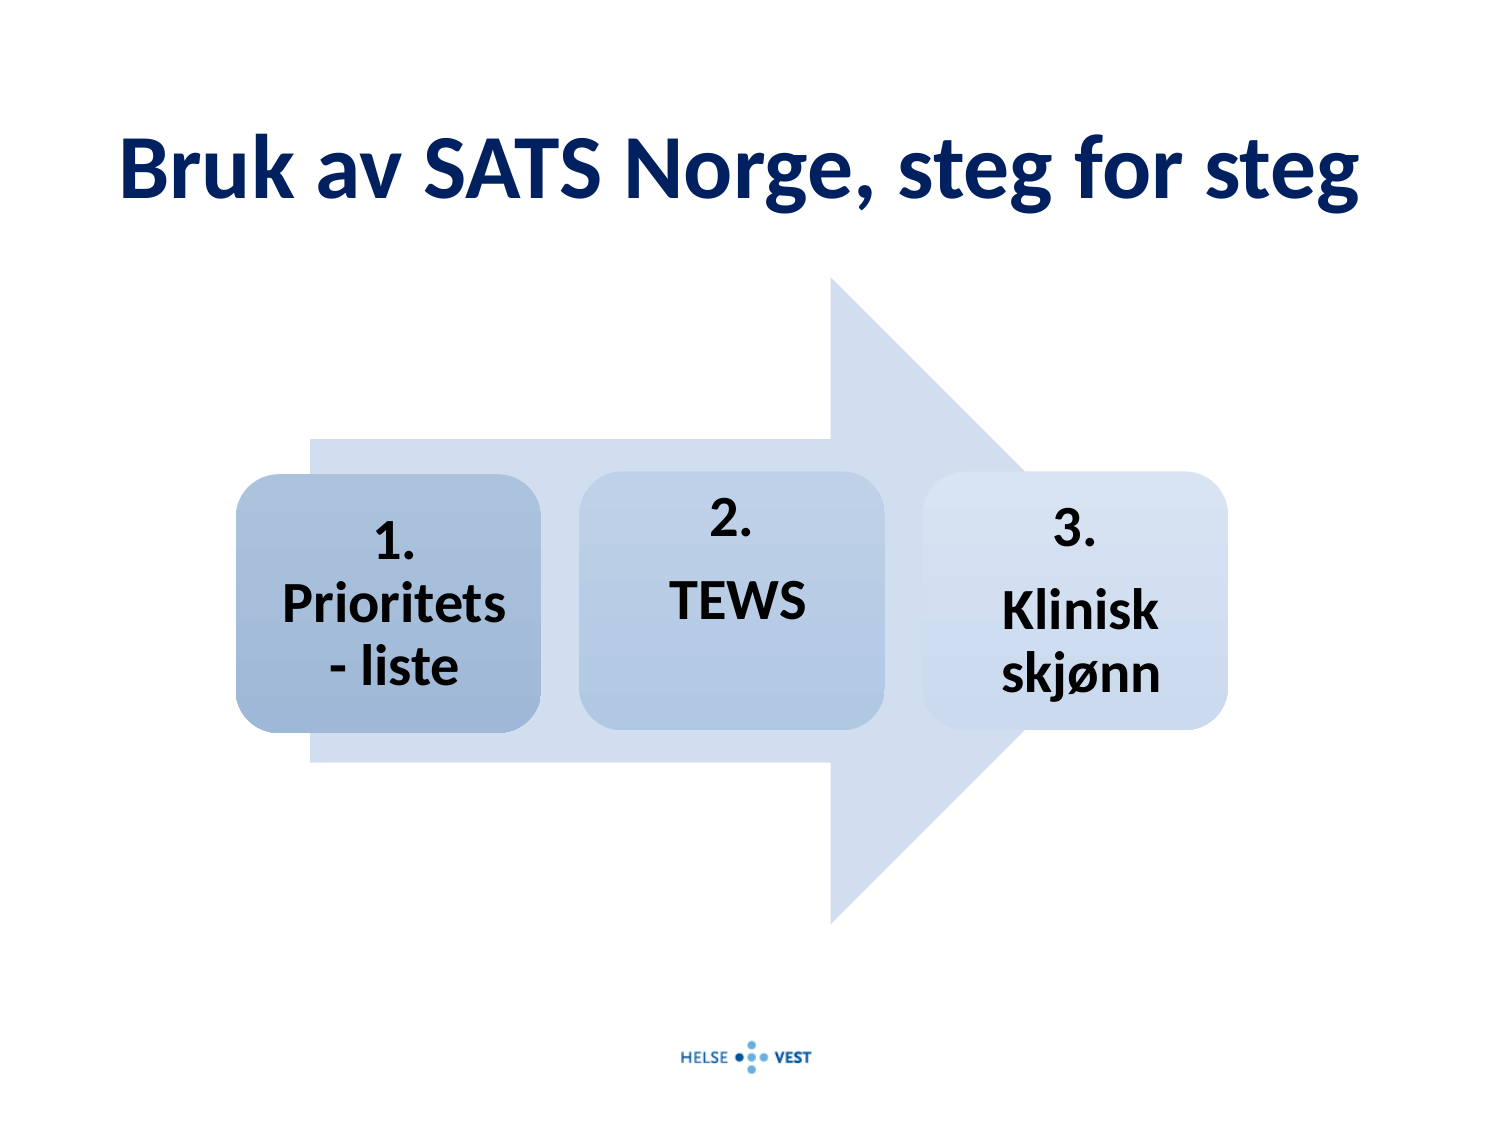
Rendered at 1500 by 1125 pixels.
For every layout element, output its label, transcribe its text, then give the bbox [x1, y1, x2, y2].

title Bruk av SATS Norge, steg for steg [103, 59, 1397, 278]
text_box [235, 277, 1229, 925]
picture [659, 1029, 841, 1083]
